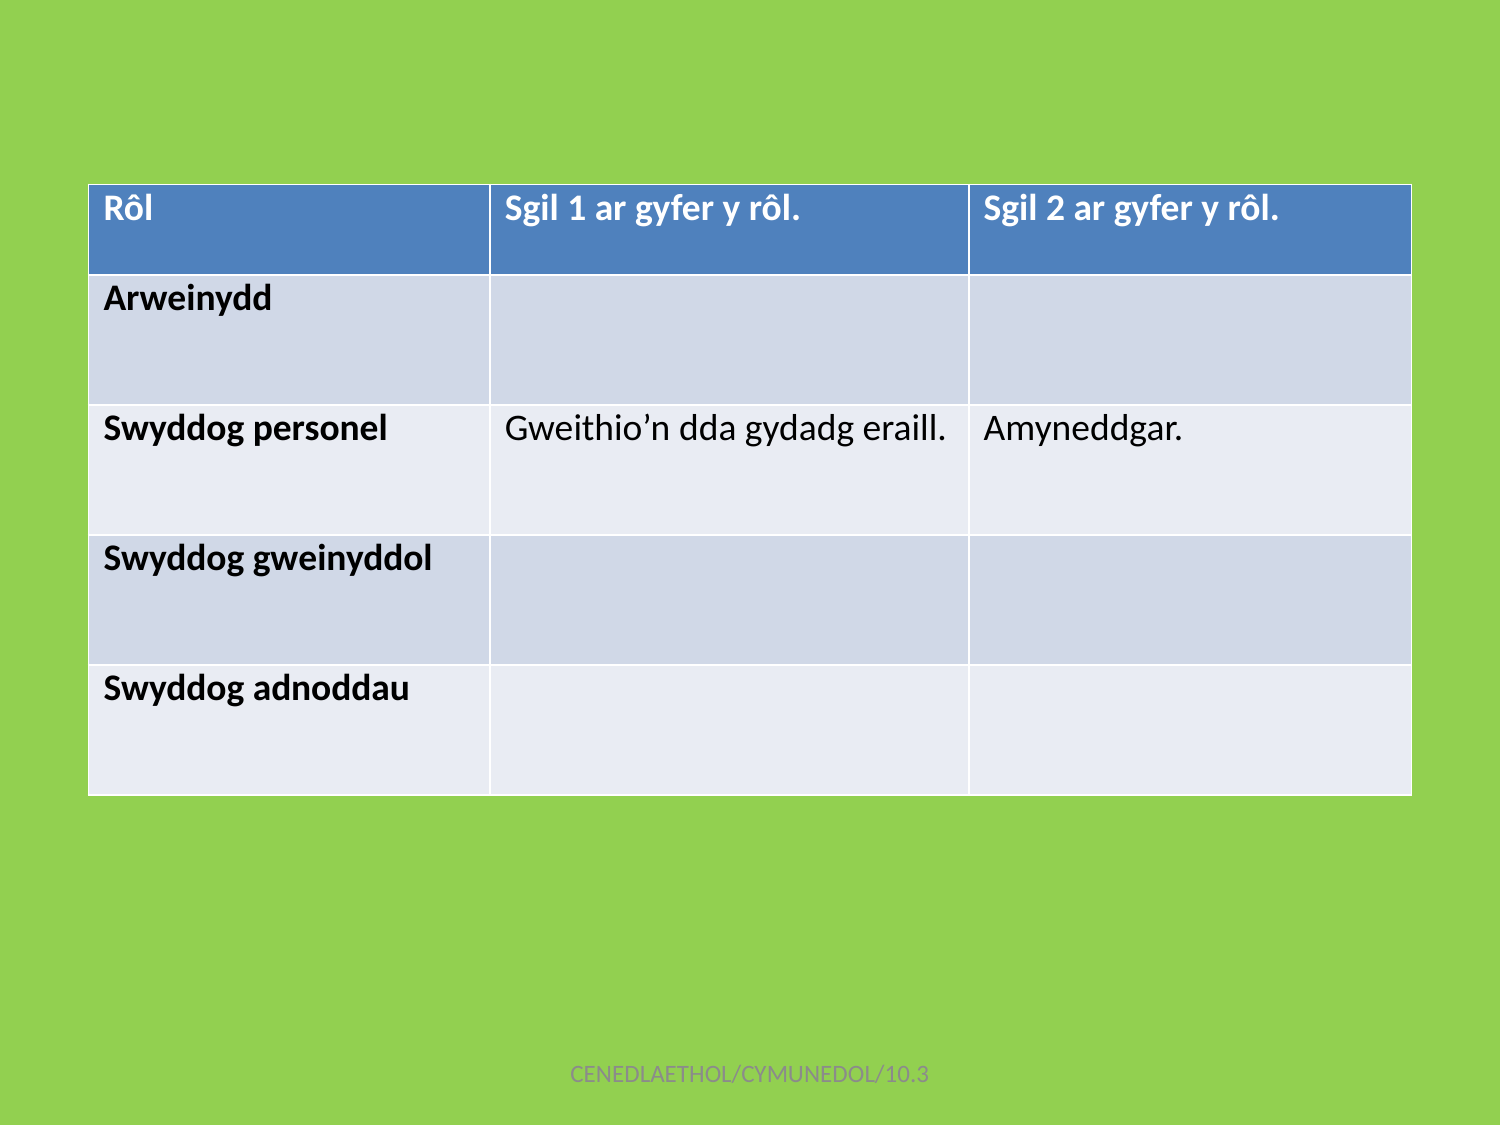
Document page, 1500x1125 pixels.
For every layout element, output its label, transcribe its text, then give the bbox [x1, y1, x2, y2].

table_cell [491, 666, 968, 794]
table_cell Amyneddgar. [970, 406, 1411, 534]
table_cell Swyddog gweinyddol [89, 536, 489, 664]
table_cell [970, 666, 1411, 794]
table_cell Swyddog adnoddau [89, 666, 489, 794]
table_cell [491, 276, 968, 404]
footer CENEDLAETHOL/CYMUNEDOL/10.3 [512, 1042, 988, 1103]
table_header Sgil 2 ar gyfer y rôl. [970, 185, 1411, 274]
table_cell Gweithio’n dda gydadg eraill. [491, 406, 968, 534]
table_header Rôl [89, 185, 489, 274]
table_header Sgil 1 ar gyfer y rôl. [491, 185, 968, 274]
table_cell Swyddog personel [89, 406, 489, 534]
table_cell [970, 536, 1411, 664]
table_cell Arweinydd [89, 276, 489, 404]
table_cell [970, 276, 1411, 404]
table_cell [491, 536, 968, 664]
